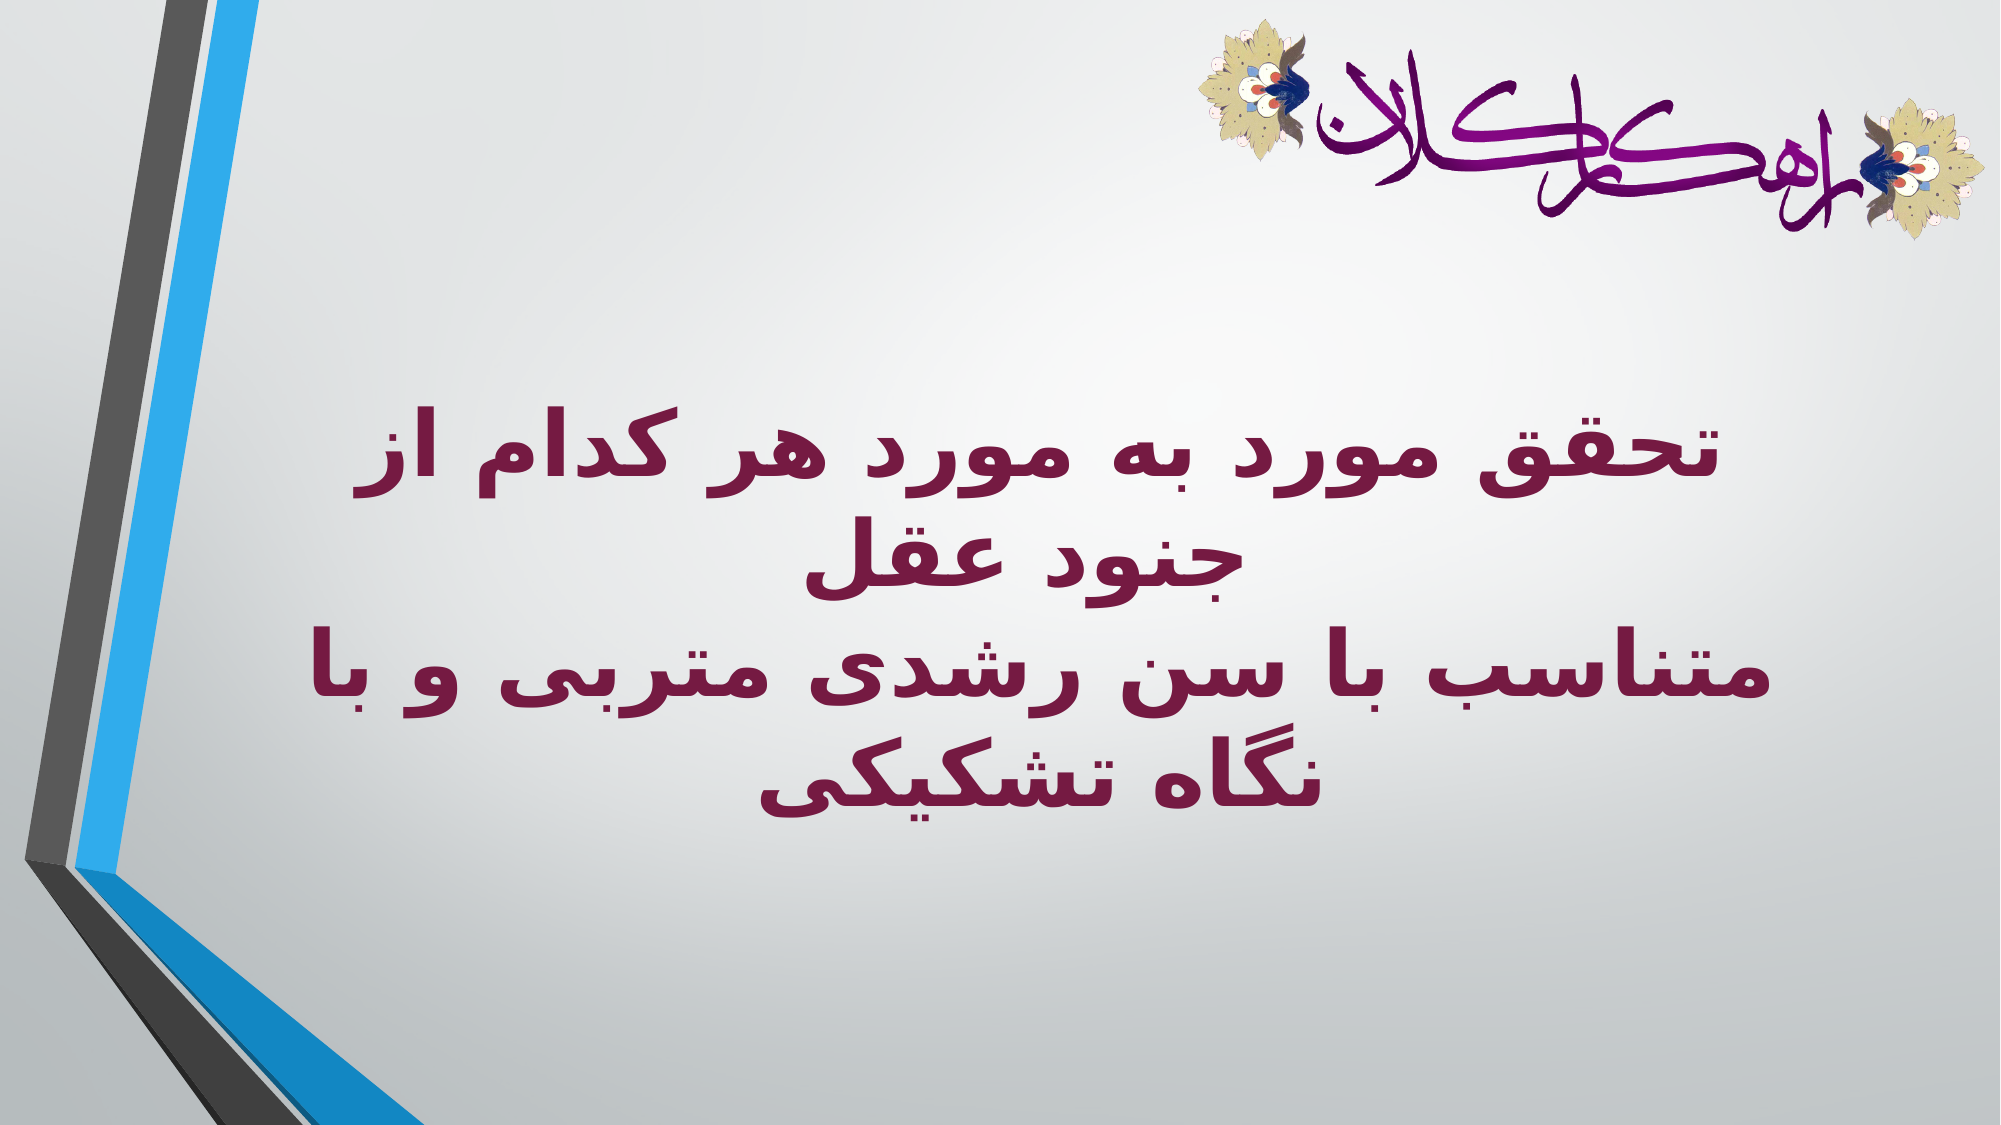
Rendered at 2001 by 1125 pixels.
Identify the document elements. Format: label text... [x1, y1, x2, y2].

text_box تحقق مورد به مورد هر کدام از جنود عقل متناسب با سن رشدی متربی و با نگاه تشکیکی [267, 377, 1817, 833]
text_box [267, 195, 1919, 886]
picture [1184, 8, 2000, 248]
